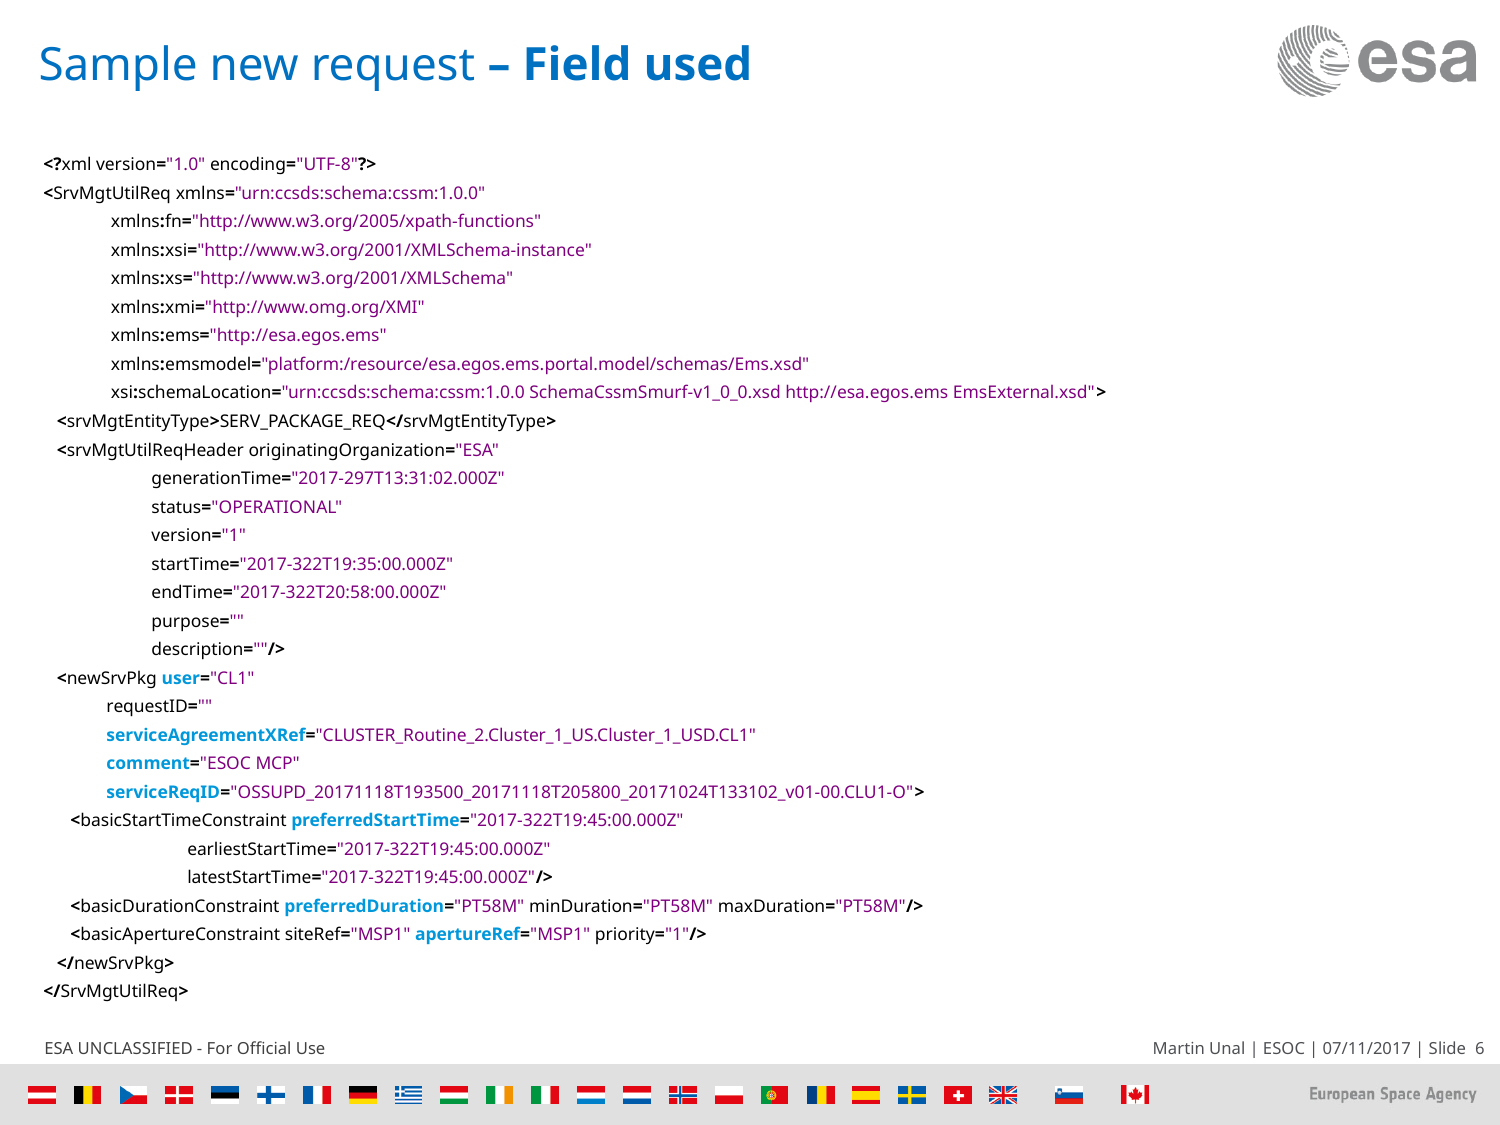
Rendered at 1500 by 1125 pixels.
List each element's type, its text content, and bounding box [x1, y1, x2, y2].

picture [1277, 25, 1477, 109]
title Sample new request – Field used [23, 26, 1201, 97]
list <?xml version="1.0" encoding="UTF-8"?> <SrvMgtUtilReq xmlns="urn:ccsds:schema:cssm:1.0.0" xmlns:fn="http://www.w3.org/2005/xpath-functions" xmlns:xsi="http://www.w3.org/2001/XMLSchema-instance" xmlns:xs="http://www.w3.org/2001/XMLSchema" xmlns:xmi="http://www.omg.org/XMI" xmlns:ems="http://esa.egos.ems" xmlns:emsmodel="platform:/resource/esa.egos.ems.portal.model/schemas/Ems.xsd" xsi:schemaLocation="urn:ccsds:schema:cssm:1.0.0 SchemaCssmSmurf-v1_0_0.xsd http://esa.egos.ems EmsExternal.xsd"> <srvMgtEntityType>SERV_PACKAGE_REQ</srvMgtEntityType> <srvMgtUtilReqHeader originatingOrganization="ESA" generationTime="2017-297T13:31:02.000Z" status="OPERATIONAL" version="1" startTime="2017-322T19:35:00.000Z" endTime="2017-322T20:58:00.000Z" purpose="" description=""/> <newSrvPkg user="CL1" requestID="" serviceAgreementXRef="CLUSTER_Routine_2.Cluster_1_US.Cluster_1_USD.CL1" comment="ESOC MCP" serviceReqID="OSSUPD_20171118T193500_20171118T205800_20171024T133102_v01-00.CLU1-O"> <basicStartTimeConstraint preferredStartTime="2017-322T19:45:00.000Z" earliestStartTime="2017-322T19:45:00.000Z" latestStartTime="2017-322T19:45:00.000Z"/> <basicDurationConstraint preferredDuration="PT58M" minDuration="PT58M" maxDuration="PT58M"/> <basicApertureConstraint siteRef="MSP1" apertureRef="MSP1" priority="1"/> </newSrvPkg> </SrvMgtUtilReq> [28, 141, 1464, 1018]
picture [0, 1064, 1500, 1125]
